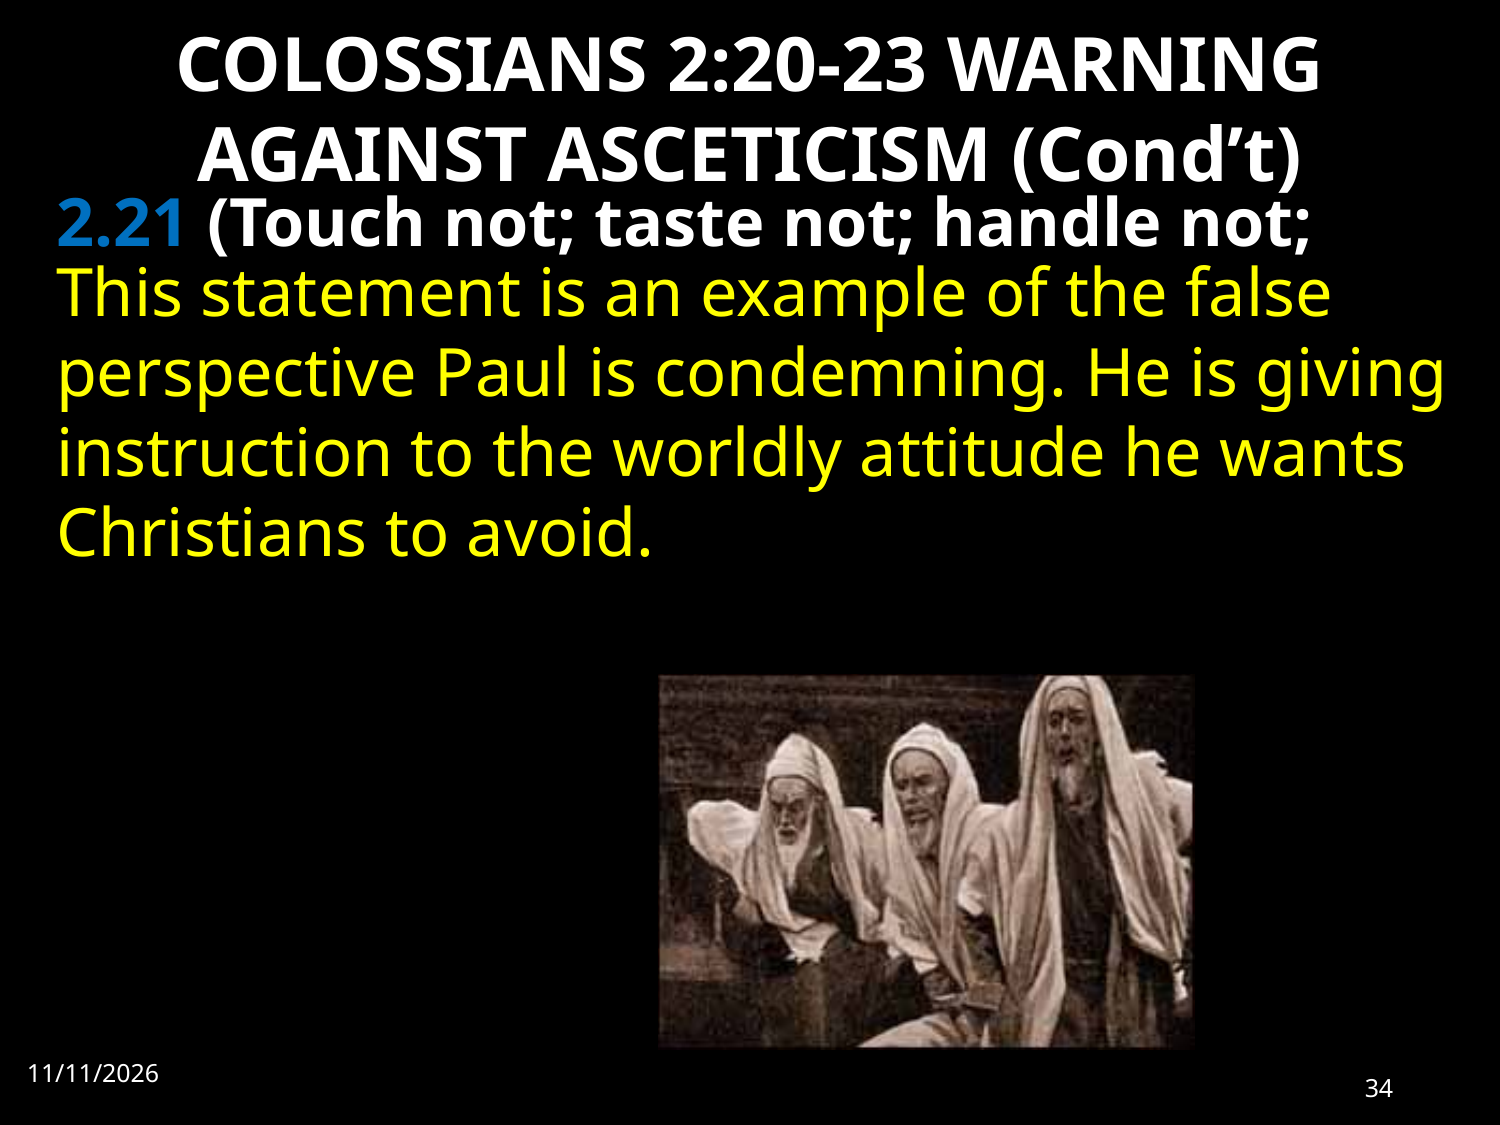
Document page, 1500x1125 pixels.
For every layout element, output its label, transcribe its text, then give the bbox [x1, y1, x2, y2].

text_box 10/2/2022 [12, 1049, 175, 1099]
text_box This statement is an example of the false perspective Paul is condemning. He is giving instruction to the worldly attitude he wants Christians to avoid. [41, 242, 1500, 577]
picture [658, 674, 1195, 1051]
text_box 34 [1350, 1065, 1475, 1125]
title COLOSSIANS 2:20-23 WARNING AGAINST ASCETICISM (Cond’t) [24, 37, 1475, 175]
text_box 2.21 (Touch not; taste not; handle not; [41, 171, 1486, 242]
